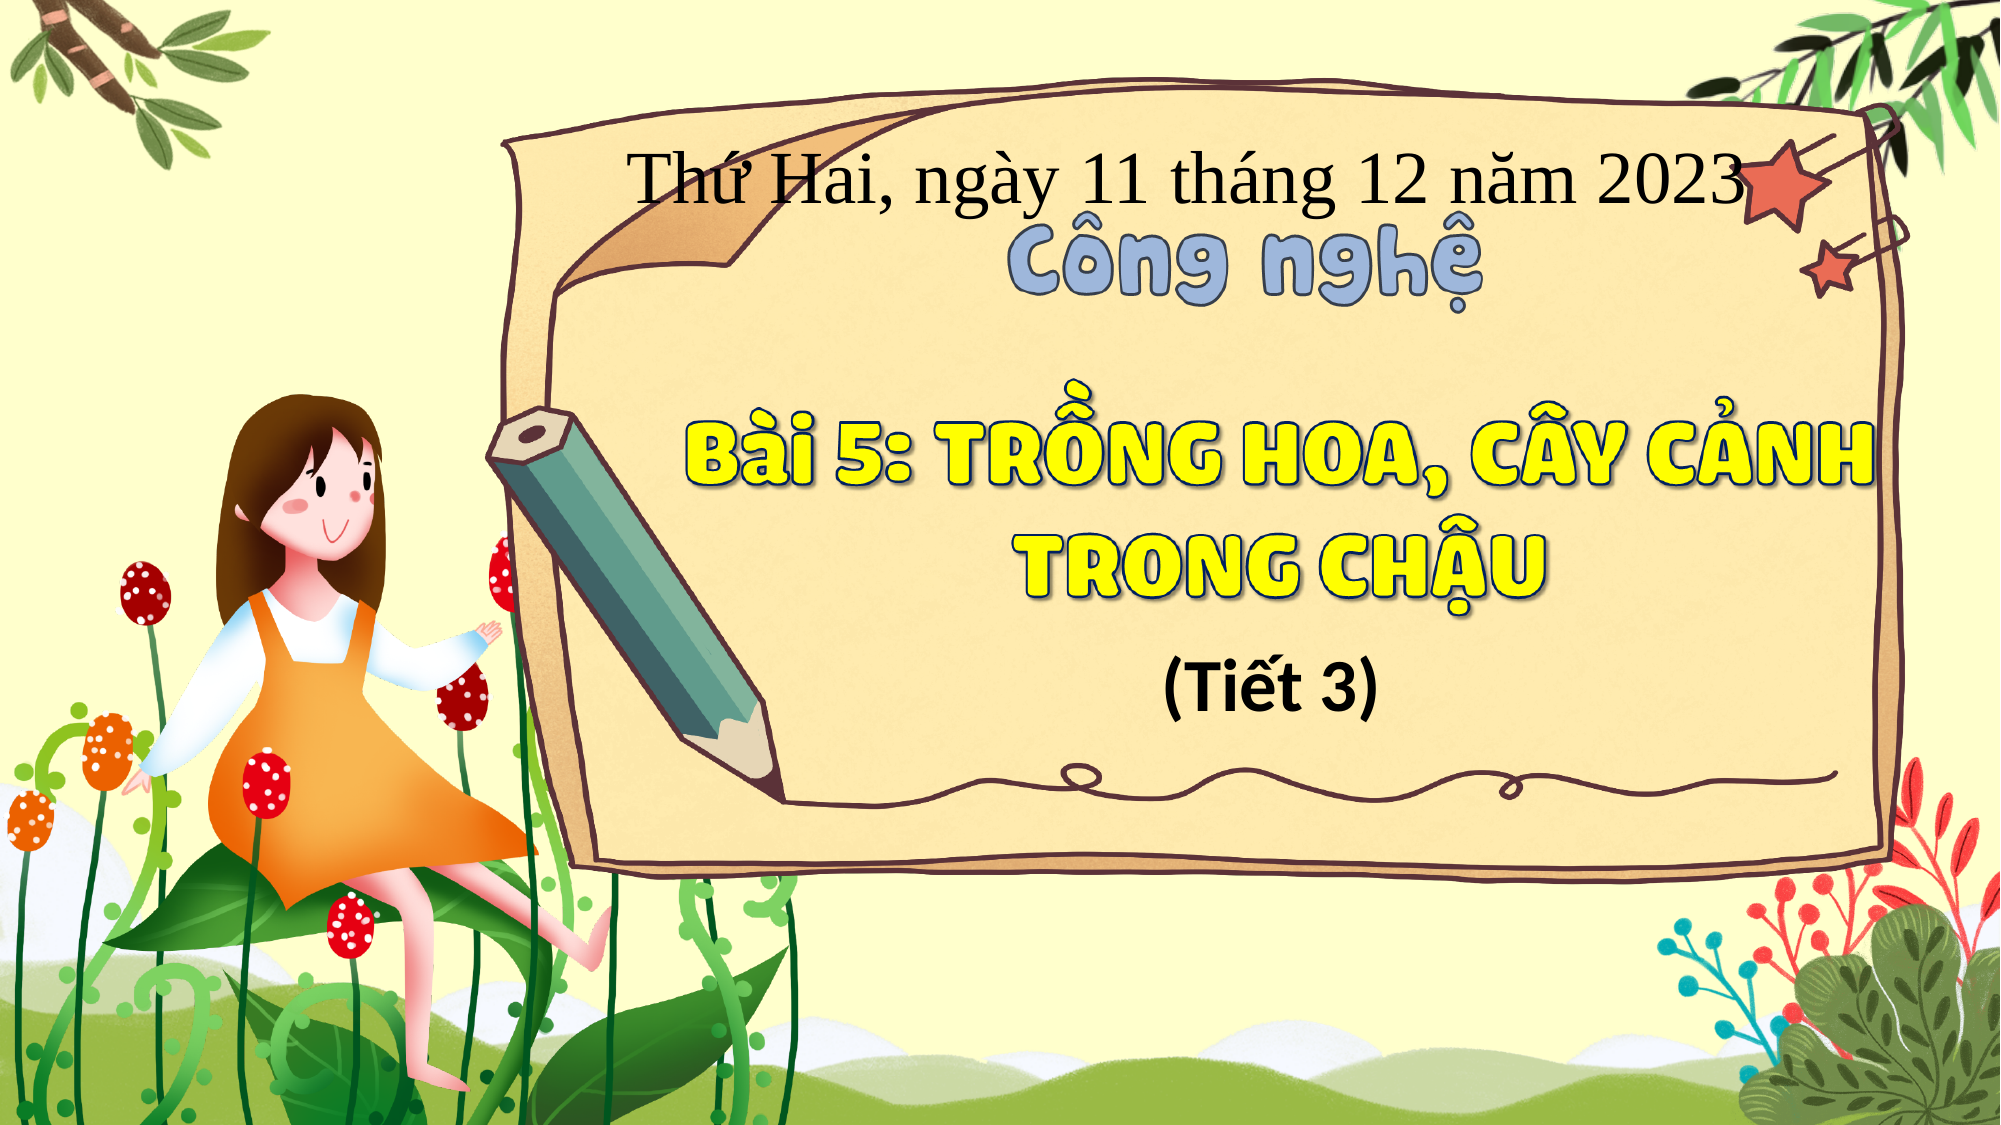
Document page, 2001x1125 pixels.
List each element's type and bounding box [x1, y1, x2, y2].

text_box [459, 60, 1930, 893]
picture [993, 187, 1566, 318]
picture [1608, 0, 2000, 375]
picture [0, 270, 2000, 1125]
picture [0, 0, 276, 196]
picture [663, 376, 1896, 626]
